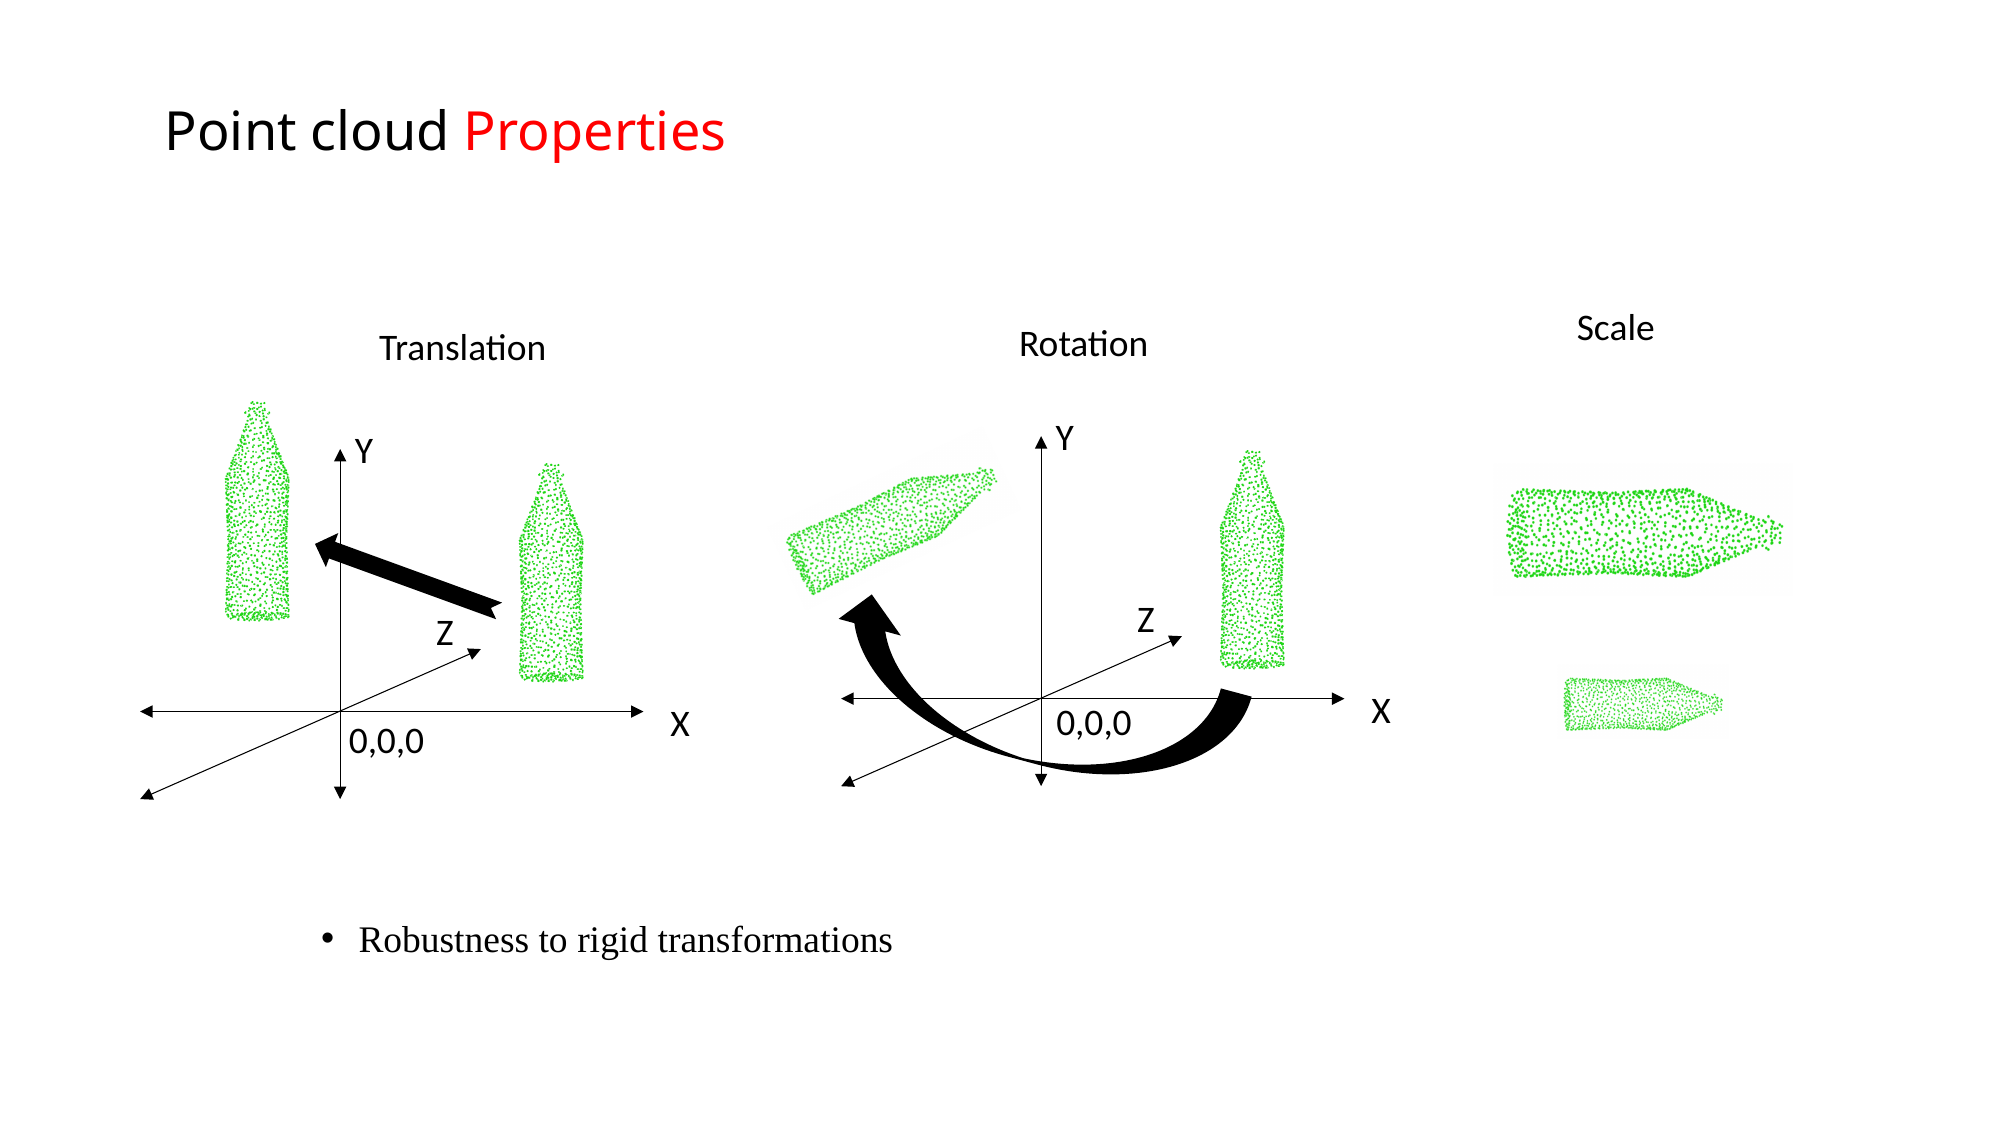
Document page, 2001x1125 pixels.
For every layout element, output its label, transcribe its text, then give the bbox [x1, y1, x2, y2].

picture [1709, 665, 1729, 739]
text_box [841, 311, 1410, 912]
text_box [1553, 296, 1709, 787]
picture [1494, 464, 1553, 596]
text_box Robustness to rigid transformations [306, 912, 1207, 974]
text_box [140, 315, 709, 799]
picture [1709, 464, 1792, 596]
title Point cloud Properties [149, 96, 1505, 171]
picture [768, 493, 841, 609]
